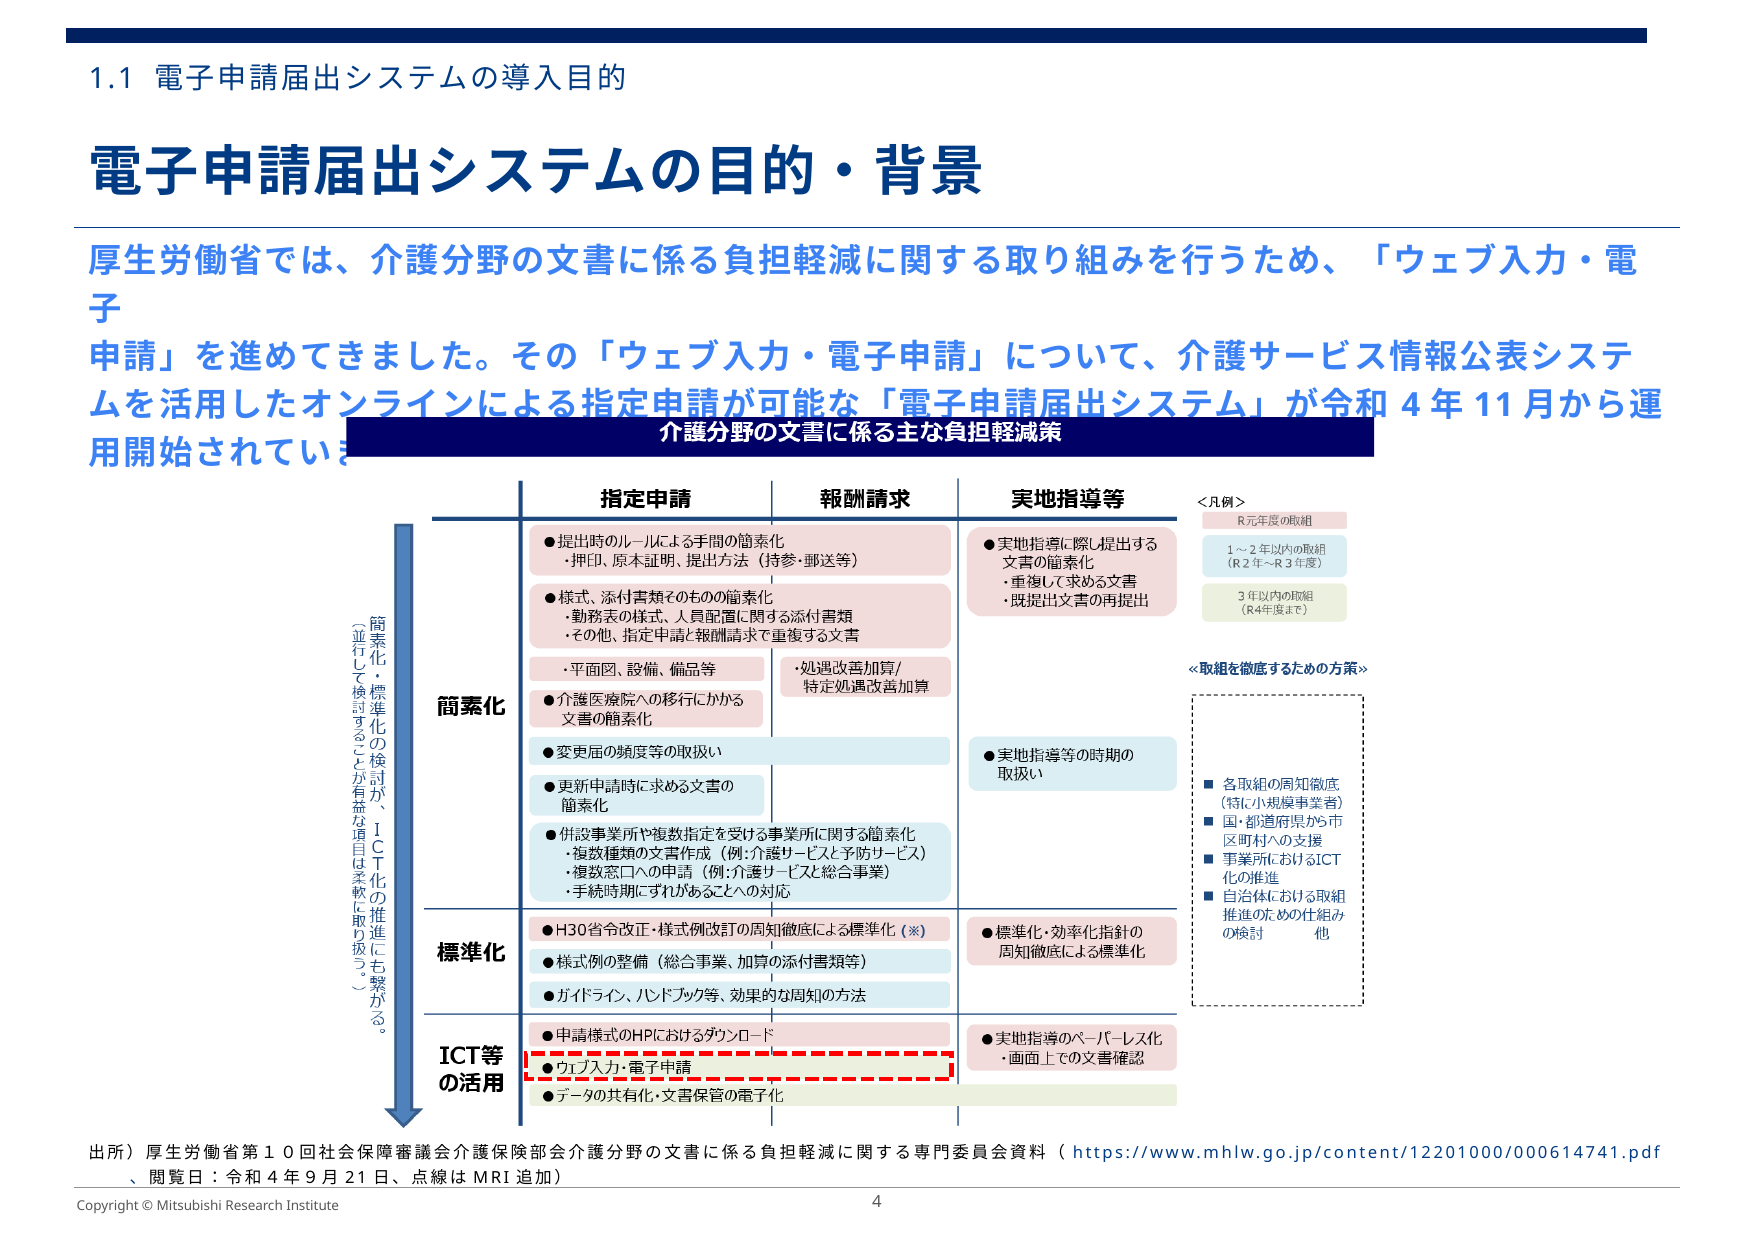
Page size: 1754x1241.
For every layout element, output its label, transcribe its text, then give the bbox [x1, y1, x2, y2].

list 出所）厚生労働省第１０回社会保障審議会介護保険部会介護分野の文書に係る負担軽減に関する専門委員会資料（https://www.mhlw.go.jp/content/12201000/000614741.pdf、閲覧日：令和４年９月21日、点線はMRI追加） [88, 936, 1666, 1187]
list 厚生労働省では、介護分野の文書に係る負担軽減に関する取り組みを行うため、「ウェブ入力・電子 申請」を進めてきました。その「ウェブ入力・電子申請」について、介護サービス情報公表システムを活用したオンラインによる指定申請が可能な「電子申請届出システム」が令和4年11月から運用開始されています。 [88, 231, 1666, 936]
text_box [346, 417, 1375, 1134]
subtitle 電子申請届出システムの目的・背景 [88, 138, 1601, 201]
title 1.1 電子申請届出システムの導入目的 [88, 59, 1601, 95]
